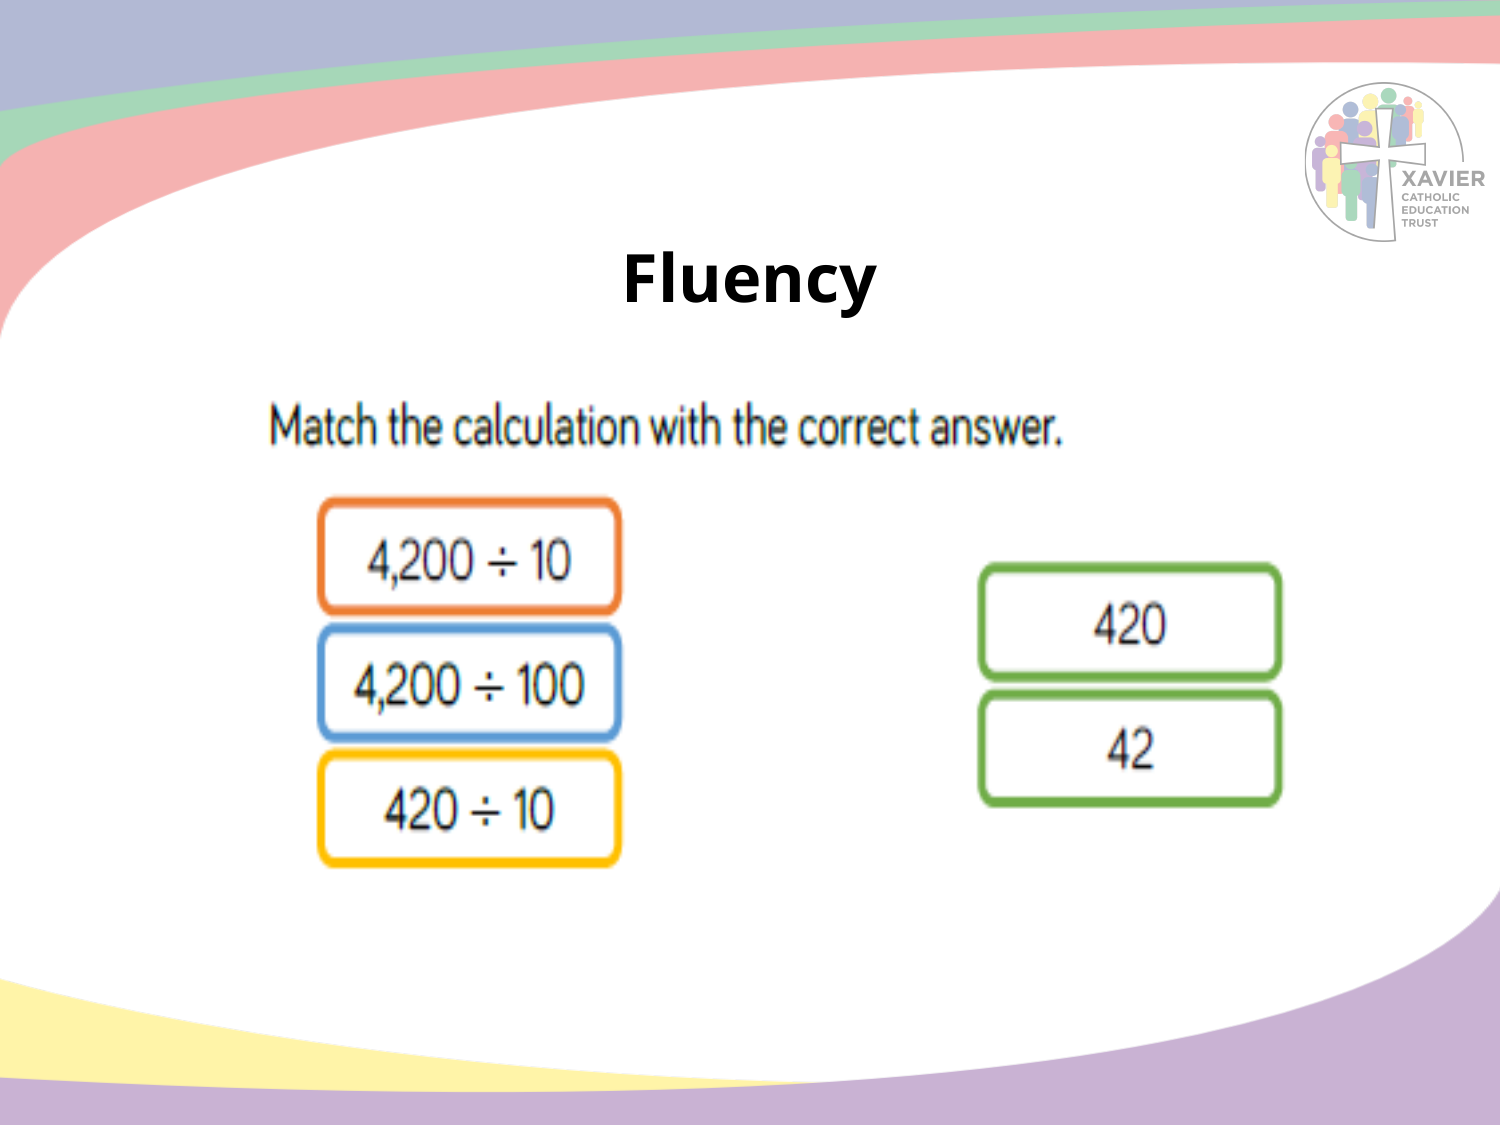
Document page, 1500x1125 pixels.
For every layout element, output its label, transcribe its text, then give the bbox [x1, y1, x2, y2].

picture [259, 385, 1339, 906]
title Fluency [112, 184, 1388, 325]
